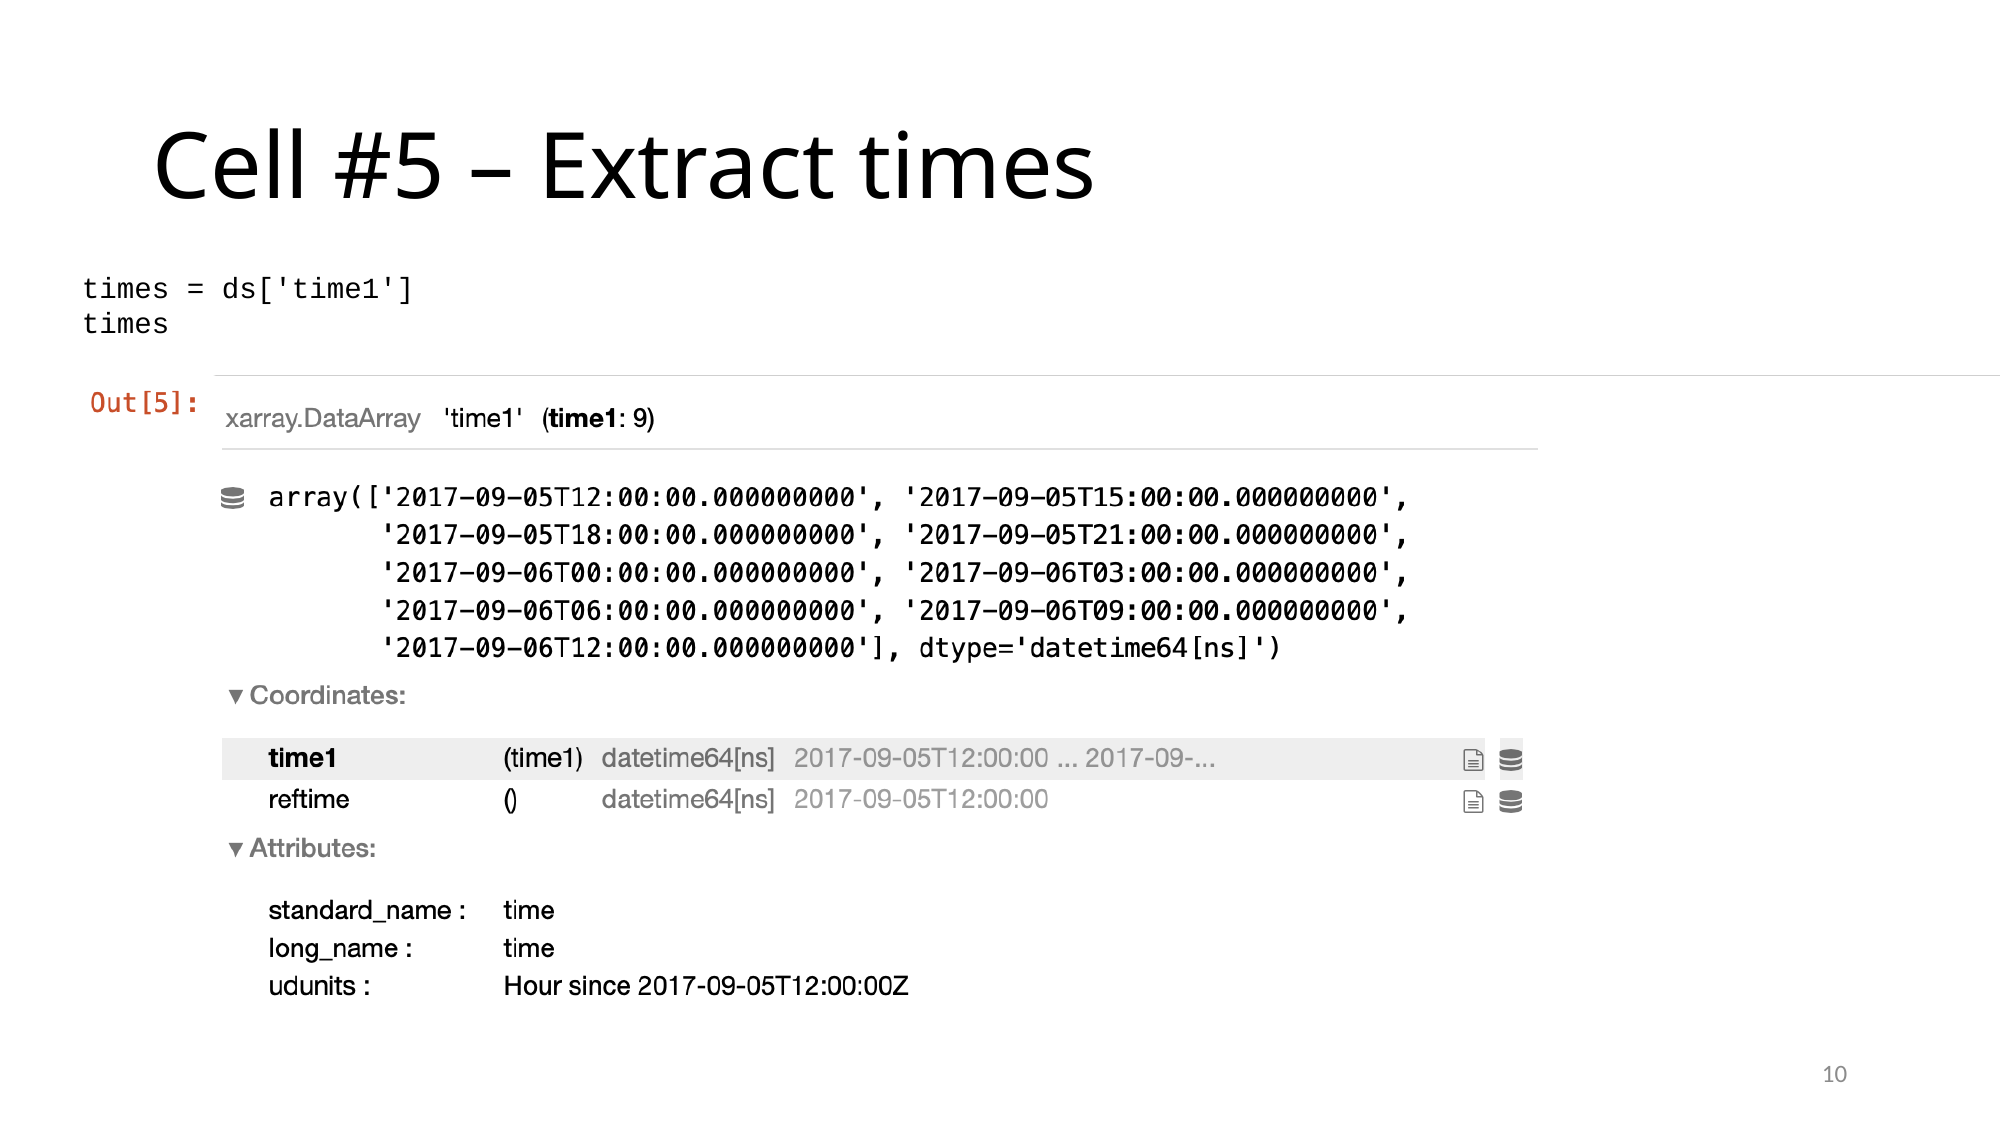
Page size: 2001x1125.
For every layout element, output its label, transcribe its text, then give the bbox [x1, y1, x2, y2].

slide_number 10 [1412, 1042, 1863, 1103]
title Cell #5 – Extract times [137, 59, 1863, 278]
picture [0, 375, 2000, 1029]
text_box times = ds['time1'] times [67, 261, 430, 347]
